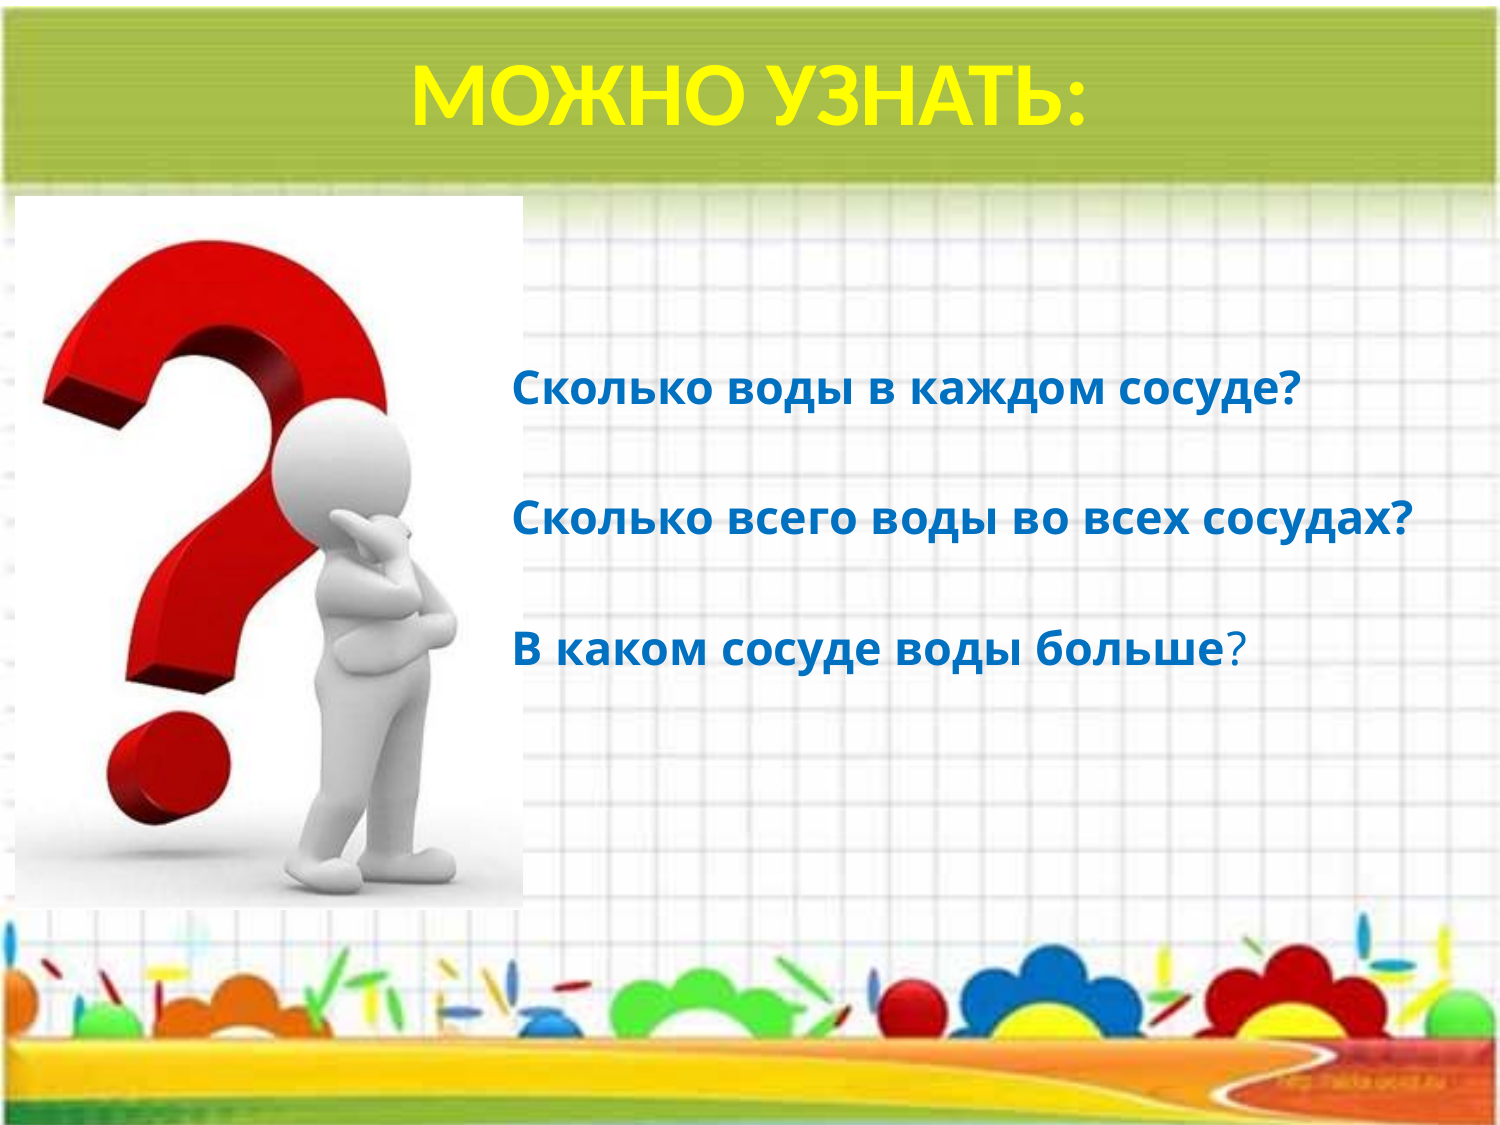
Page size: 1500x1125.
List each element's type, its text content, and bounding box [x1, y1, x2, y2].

title МОЖНО УЗНАТЬ: [354, 0, 1146, 4]
picture [0, 6, 1500, 1125]
